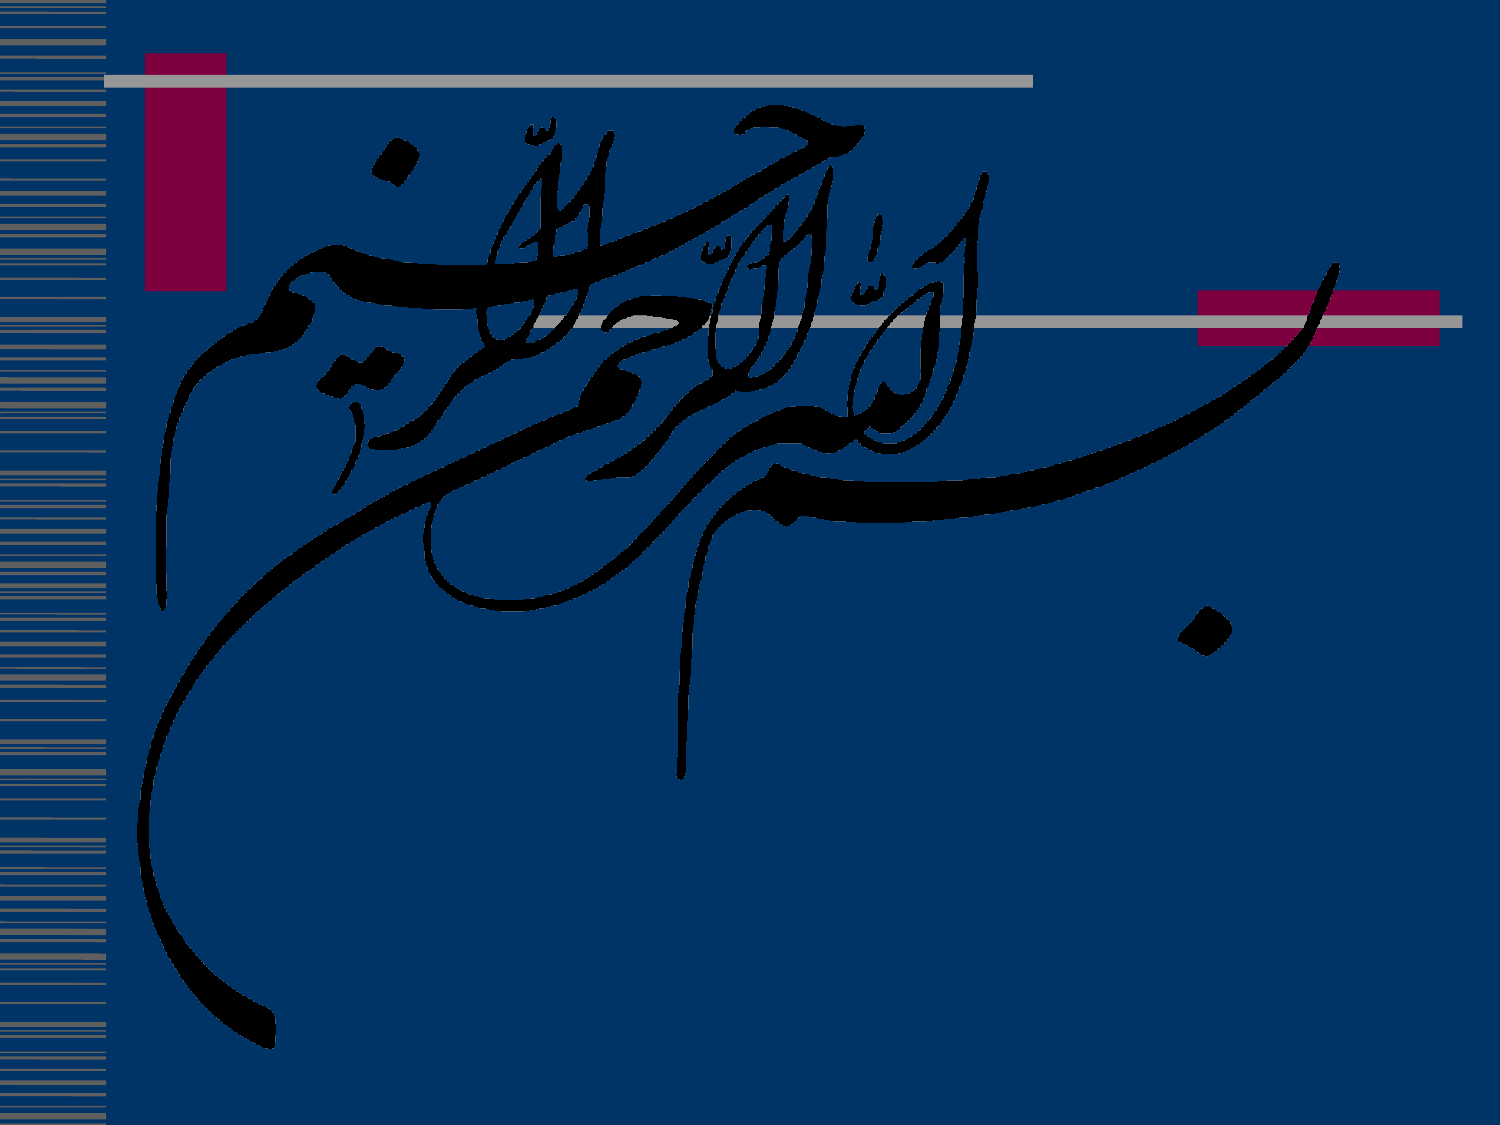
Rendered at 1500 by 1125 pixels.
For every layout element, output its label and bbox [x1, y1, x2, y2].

picture [137, 104, 1340, 1049]
